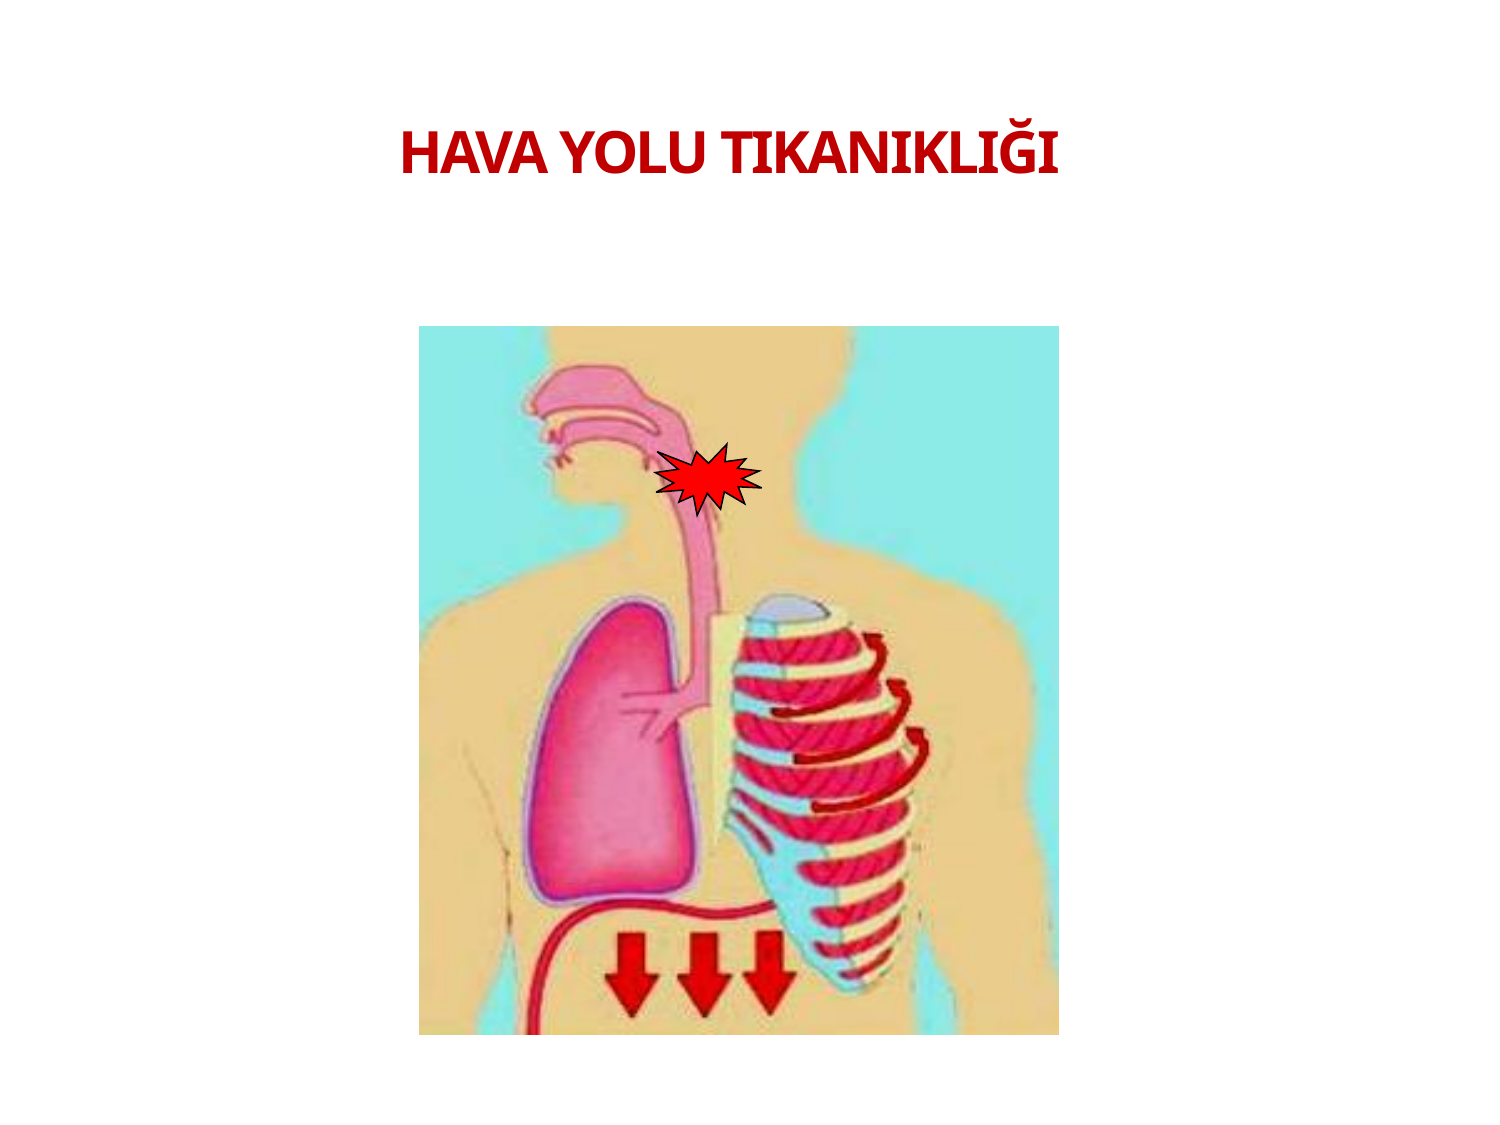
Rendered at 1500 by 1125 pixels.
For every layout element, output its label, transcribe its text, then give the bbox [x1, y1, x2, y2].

title HAVA YOLU TIKANIKLIĞI [183, 101, 1276, 208]
picture [418, 326, 1060, 1036]
